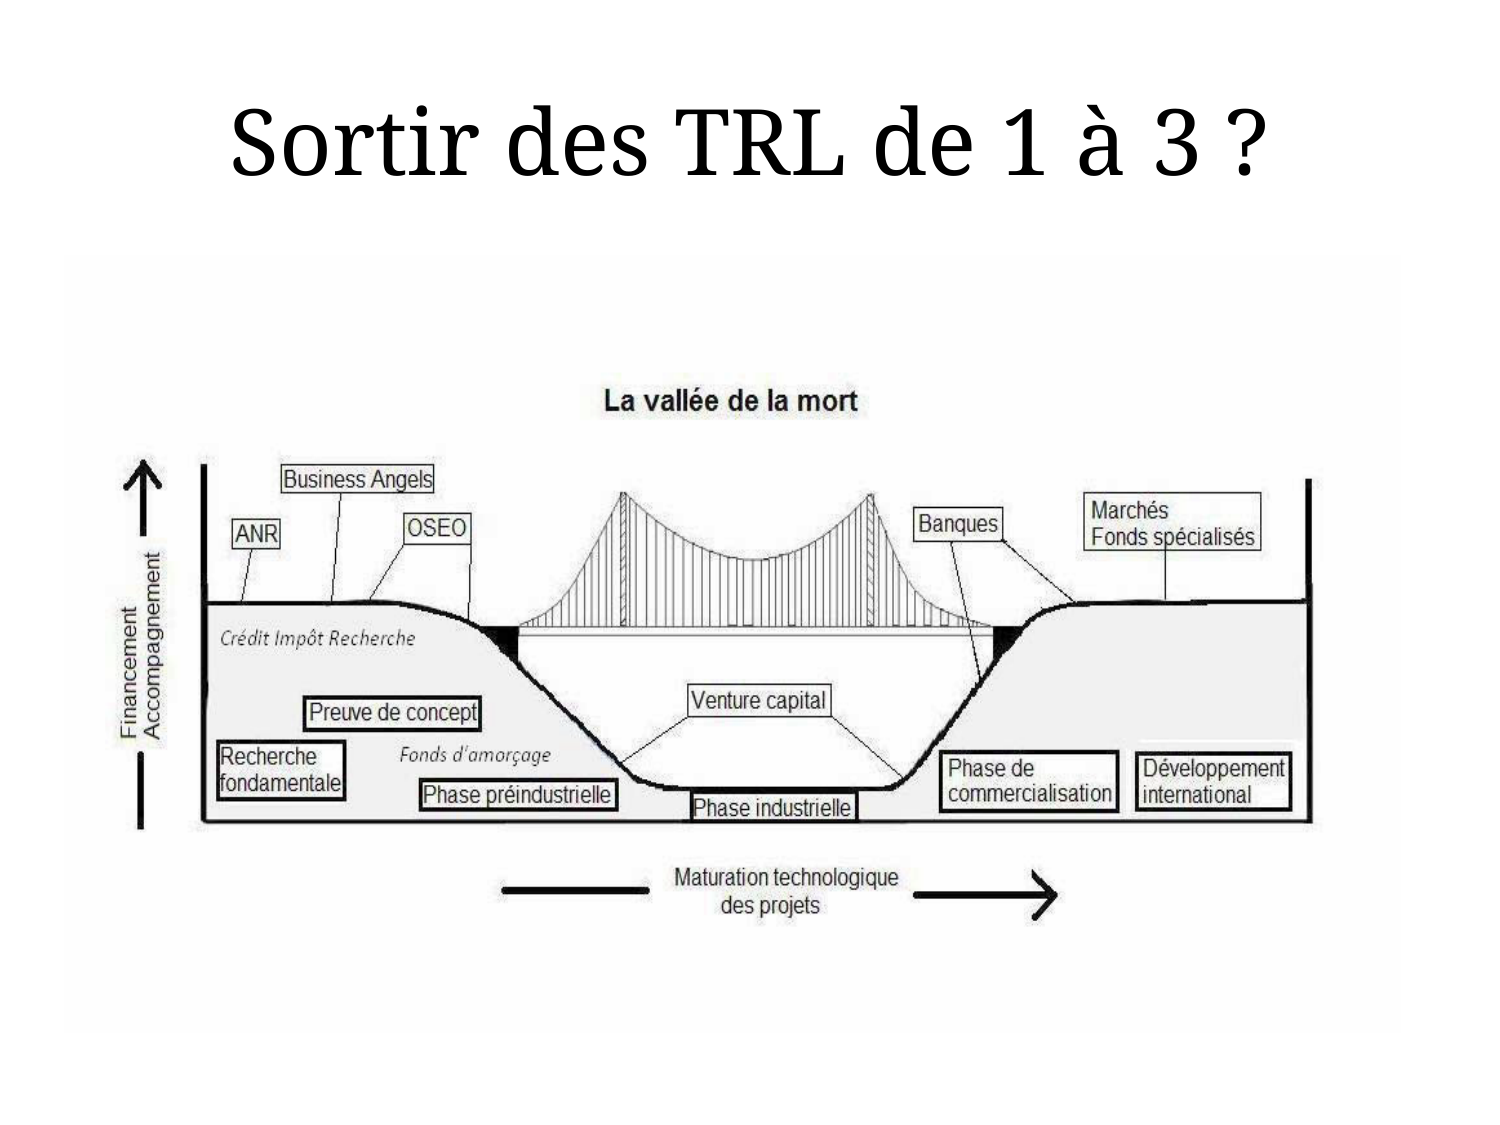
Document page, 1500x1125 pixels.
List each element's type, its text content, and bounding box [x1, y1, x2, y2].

picture [64, 255, 1401, 1034]
title Sortir des TRL de 1 à 3 ? [75, 45, 1425, 233]
